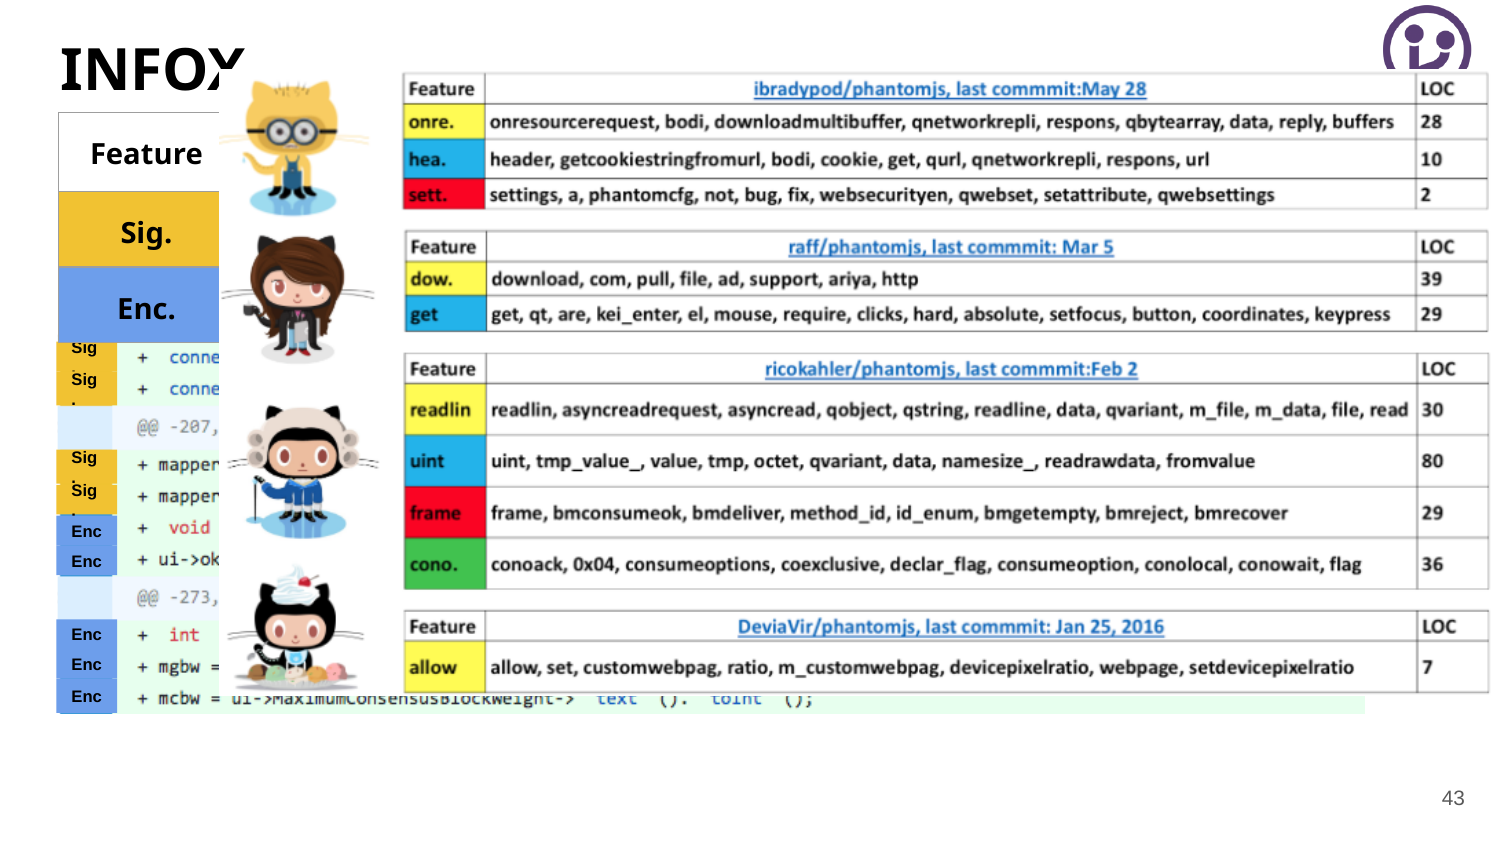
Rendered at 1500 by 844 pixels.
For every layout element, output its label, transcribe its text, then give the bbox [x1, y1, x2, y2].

slide_number 43 [1389, 764, 1480, 830]
table_cell Enc. [59, 268, 213, 330]
picture [218, 4, 1500, 696]
table_header Feature [59, 113, 213, 191]
table_cell Sig. [59, 192, 213, 266]
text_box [56, 332, 1365, 714]
title INFOX [45, 17, 1369, 112]
